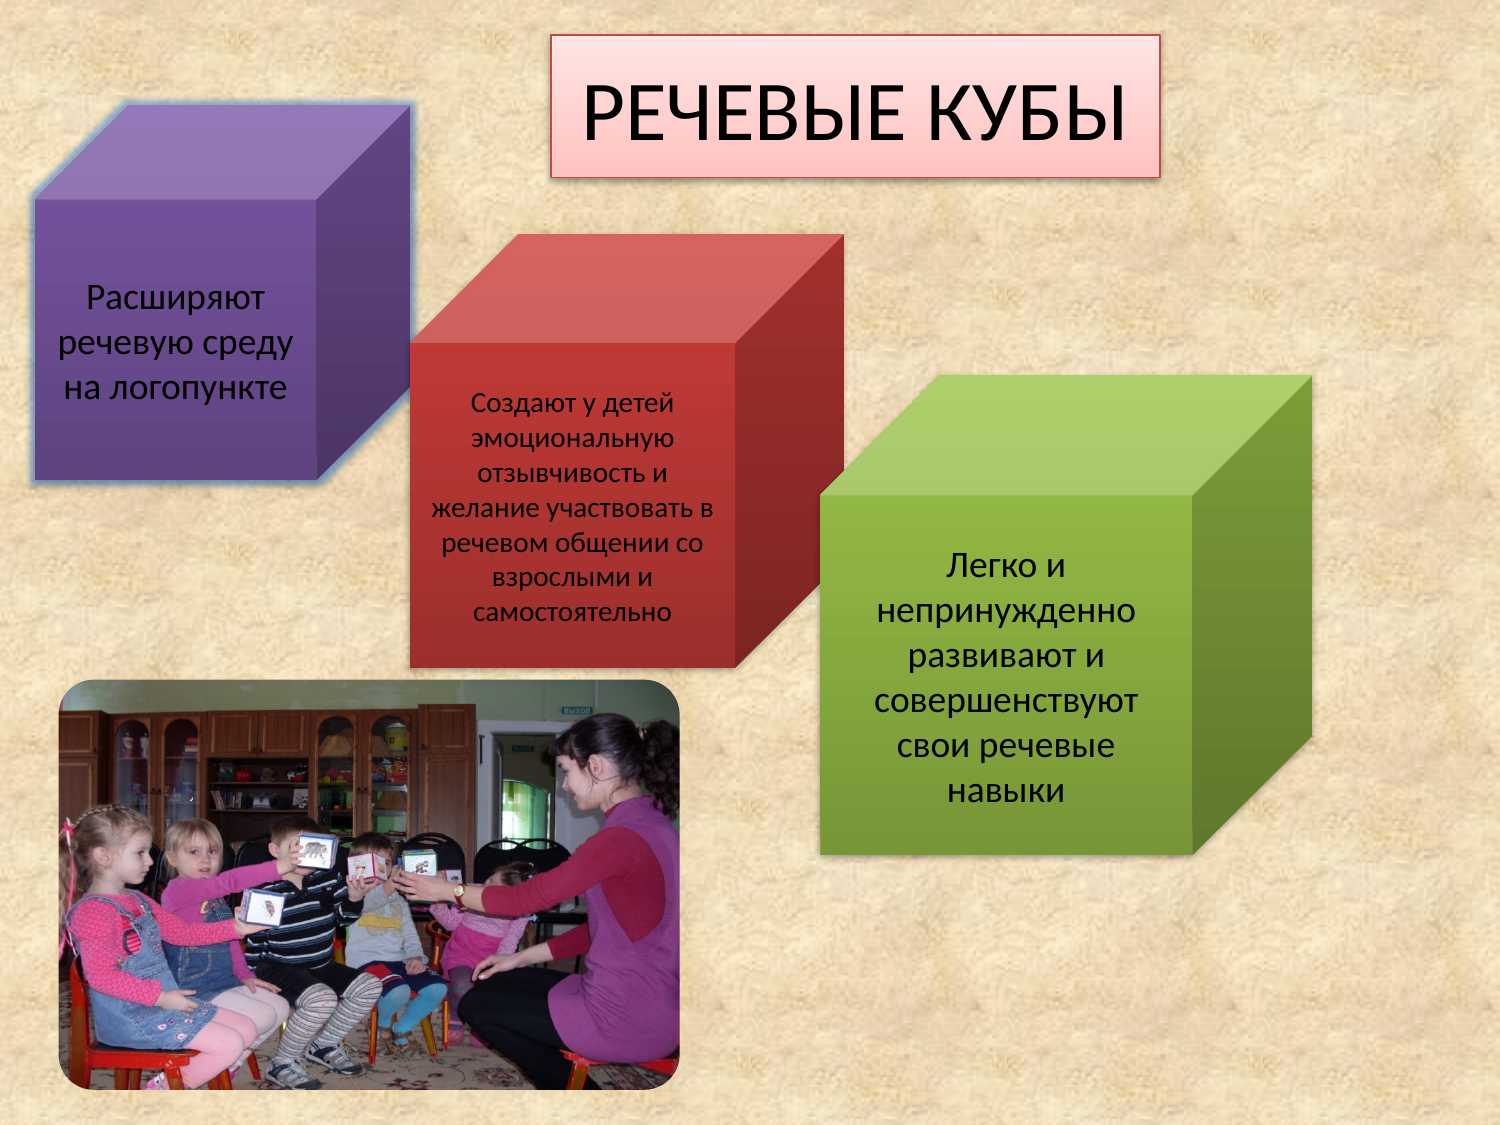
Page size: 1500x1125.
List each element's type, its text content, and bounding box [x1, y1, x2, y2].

title РЕЧЕВЫЕ КУБЫ [550, 34, 1161, 178]
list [58, 679, 680, 1091]
text_box Расширяют речевую среду на логопункте [35, 105, 411, 481]
picture [0, 0, 1500, 1125]
text_box Легко и непринужденно развивают и совершенствуют свои речевые навыки [820, 374, 1313, 856]
text_box Создают у детей эмоциональную отзывчивость и желание участвовать в речевом общении со взрослыми и самостоятельно [410, 234, 844, 668]
